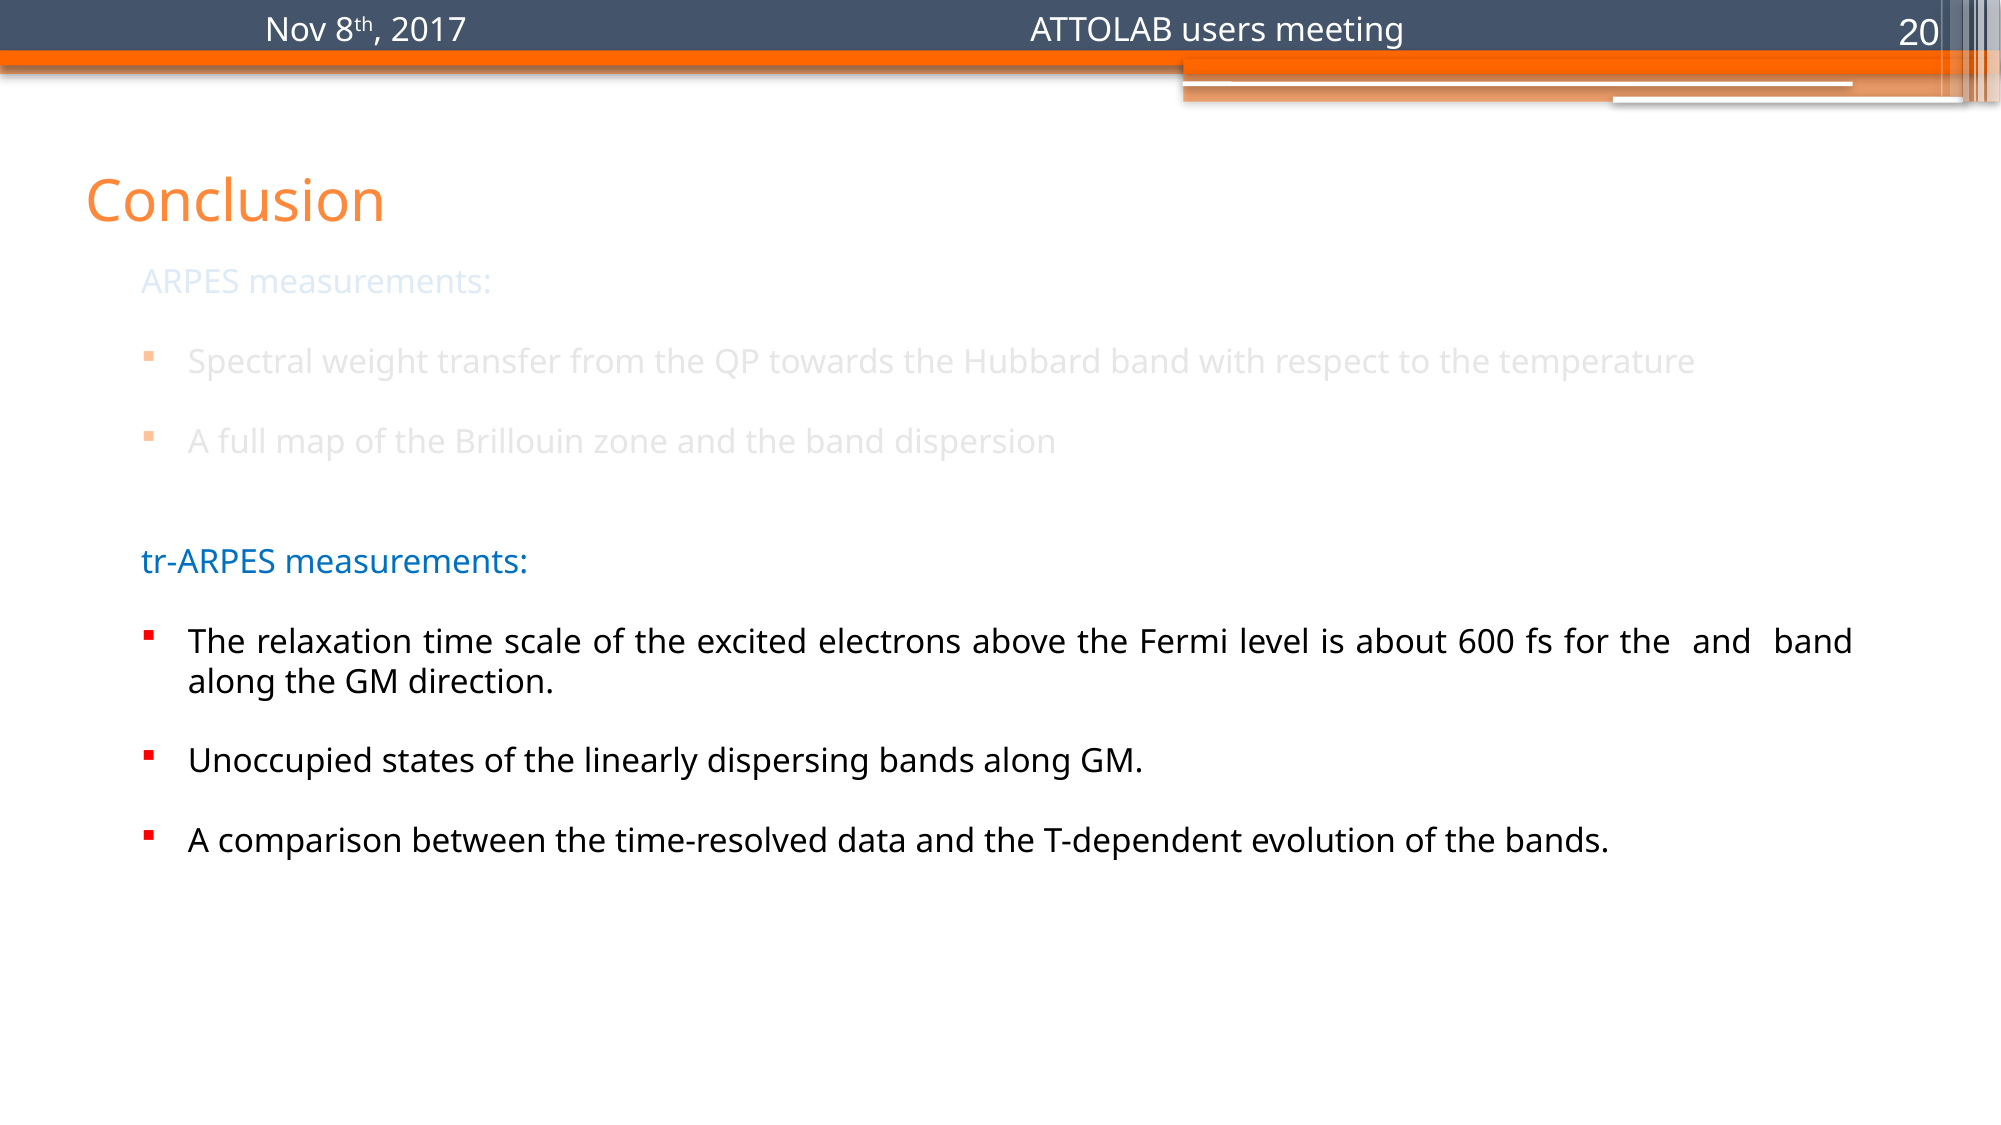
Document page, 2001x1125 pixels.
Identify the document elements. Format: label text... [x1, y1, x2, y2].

slide_number 20 [1788, 0, 1955, 61]
title Conclusion [70, 104, 1421, 292]
text_box Nov 8th, 2017 ATTOLAB users meeting [249, 0, 1564, 55]
